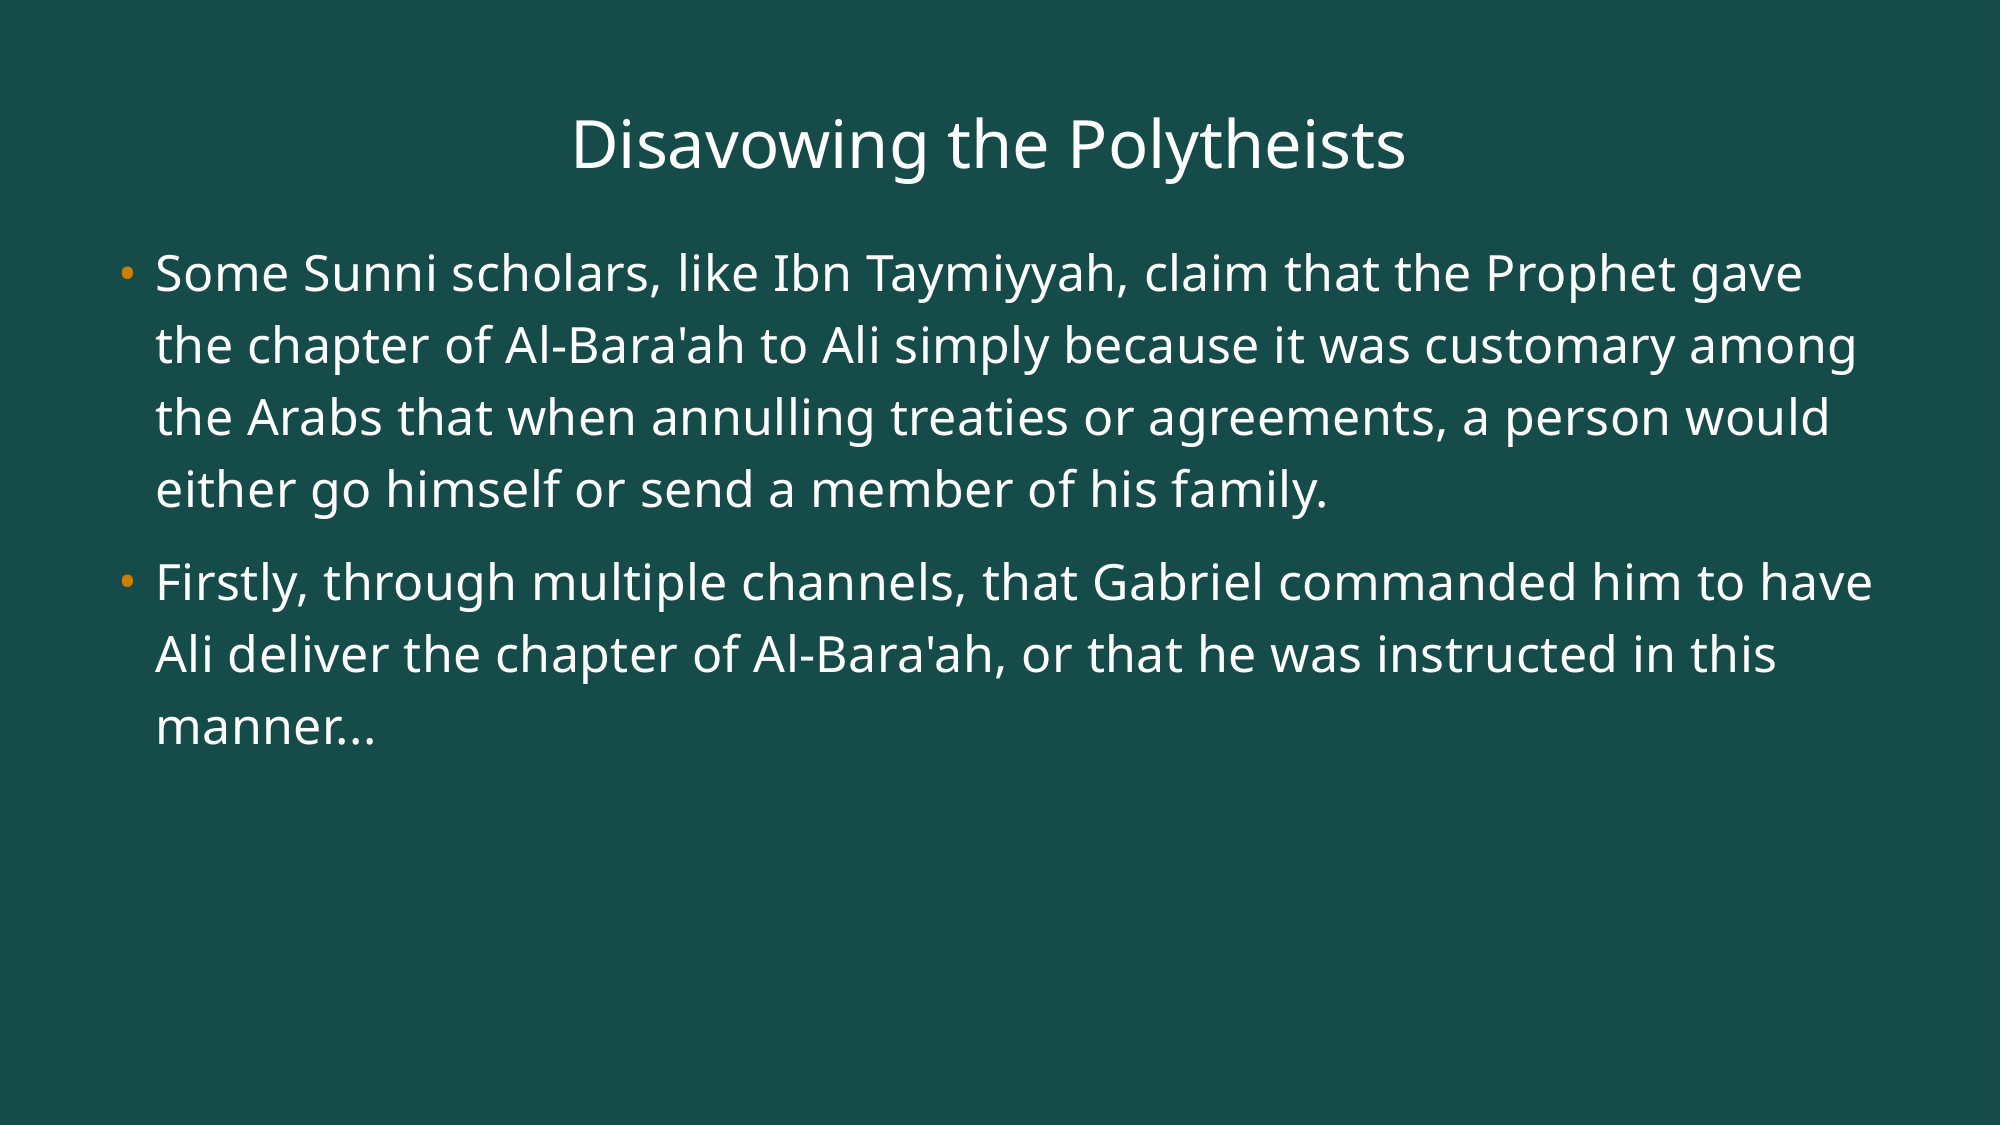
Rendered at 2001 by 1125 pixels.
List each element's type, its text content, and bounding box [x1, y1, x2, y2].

list Some Sunni scholars, like Ibn Taymiyyah, claim that the Prophet gave the chapter of Al-Bara'ah to Ali simply because it was customary among the Arabs that when annulling treaties or agreements, a person would either go himself or send a member of his family. Firstly, through multiple channels, that Gabriel commanded him to have Ali deliver the chapter of Al-Bara'ah, or that he was instructed in this manner... [118, 229, 1878, 947]
title Disavowing the Polytheists [118, 101, 1878, 229]
